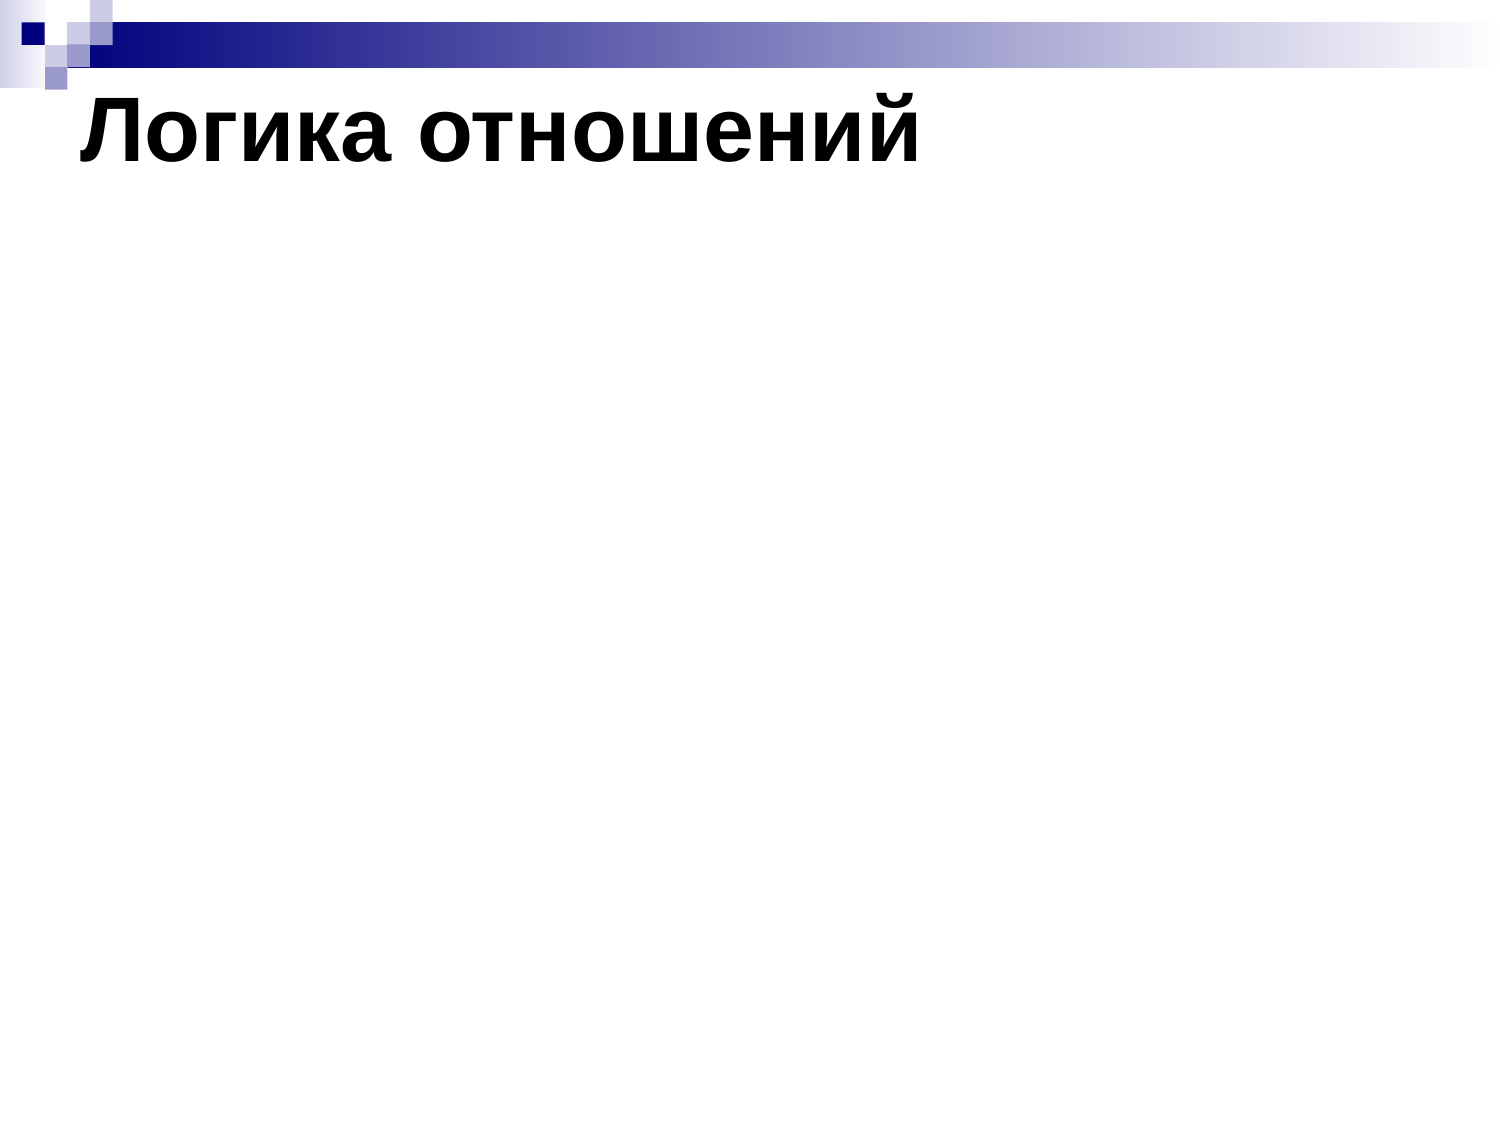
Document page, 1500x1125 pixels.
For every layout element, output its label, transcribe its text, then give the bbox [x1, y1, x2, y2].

title Логика отношений [64, 30, 1415, 219]
